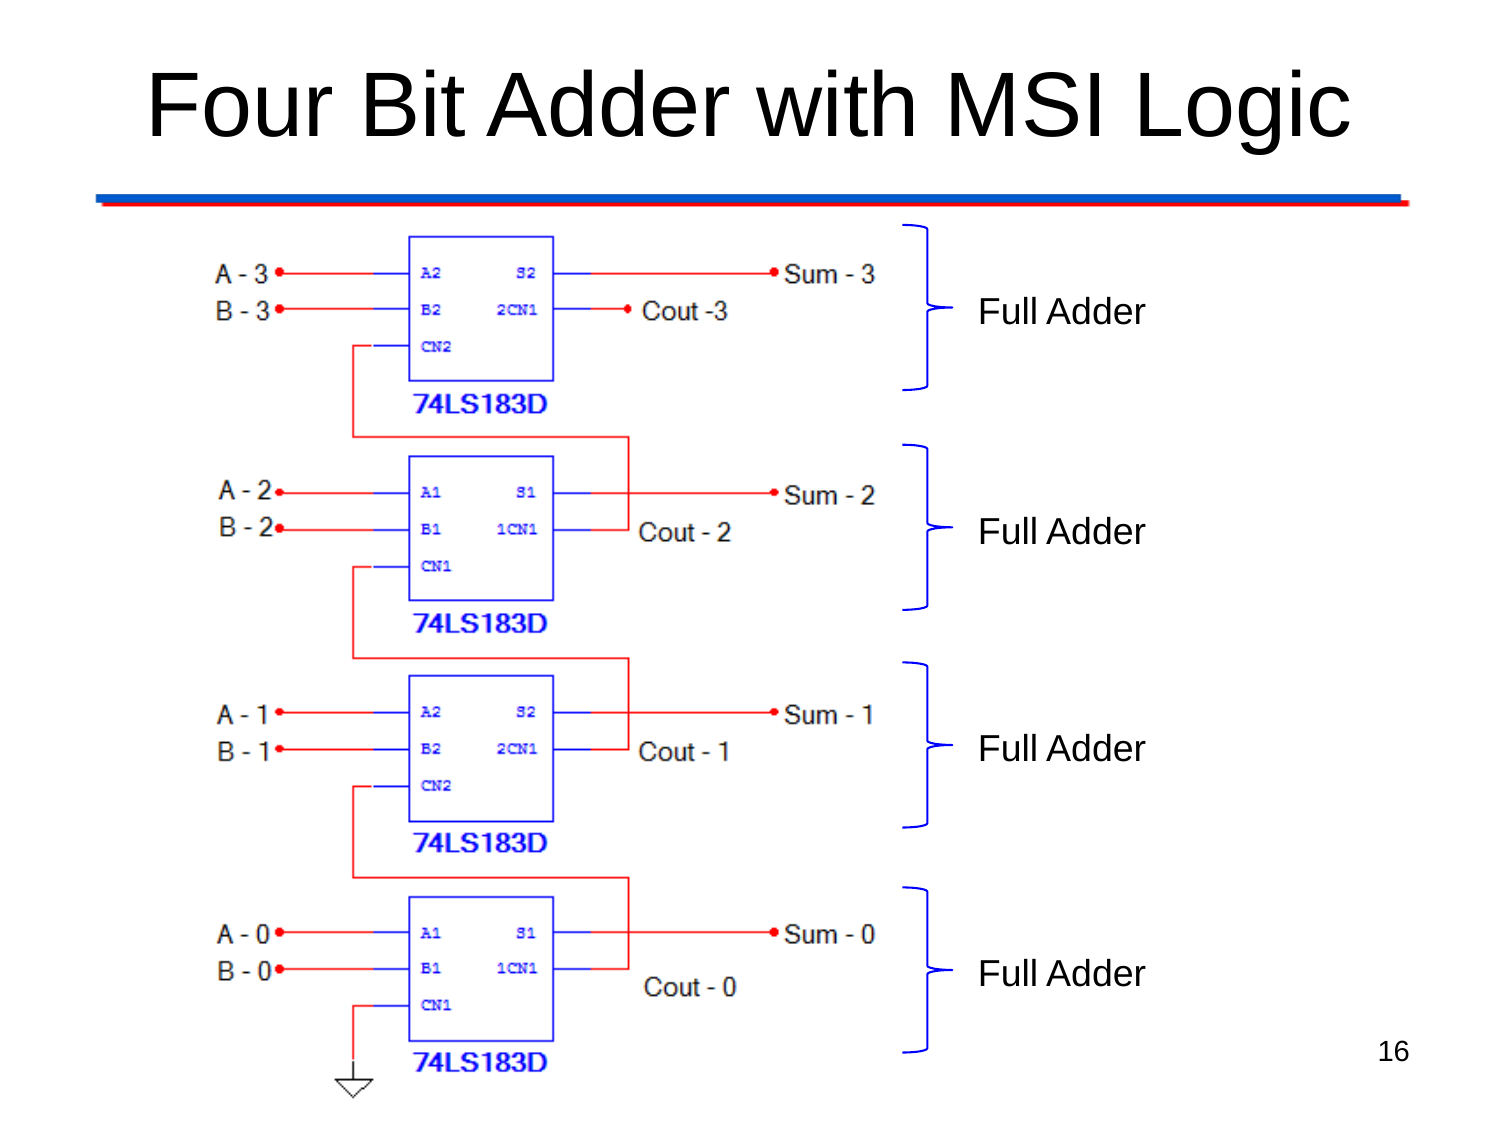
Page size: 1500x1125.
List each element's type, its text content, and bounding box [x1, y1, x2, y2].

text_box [902, 662, 1163, 828]
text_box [902, 444, 1163, 611]
picture [91, 200, 1412, 209]
title Four Bit Adder with MSI Logic [0, 0, 1500, 200]
picture [199, 217, 901, 1117]
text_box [902, 887, 1163, 1053]
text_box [902, 224, 1163, 391]
slide_number 16 [1074, 1024, 1426, 1103]
